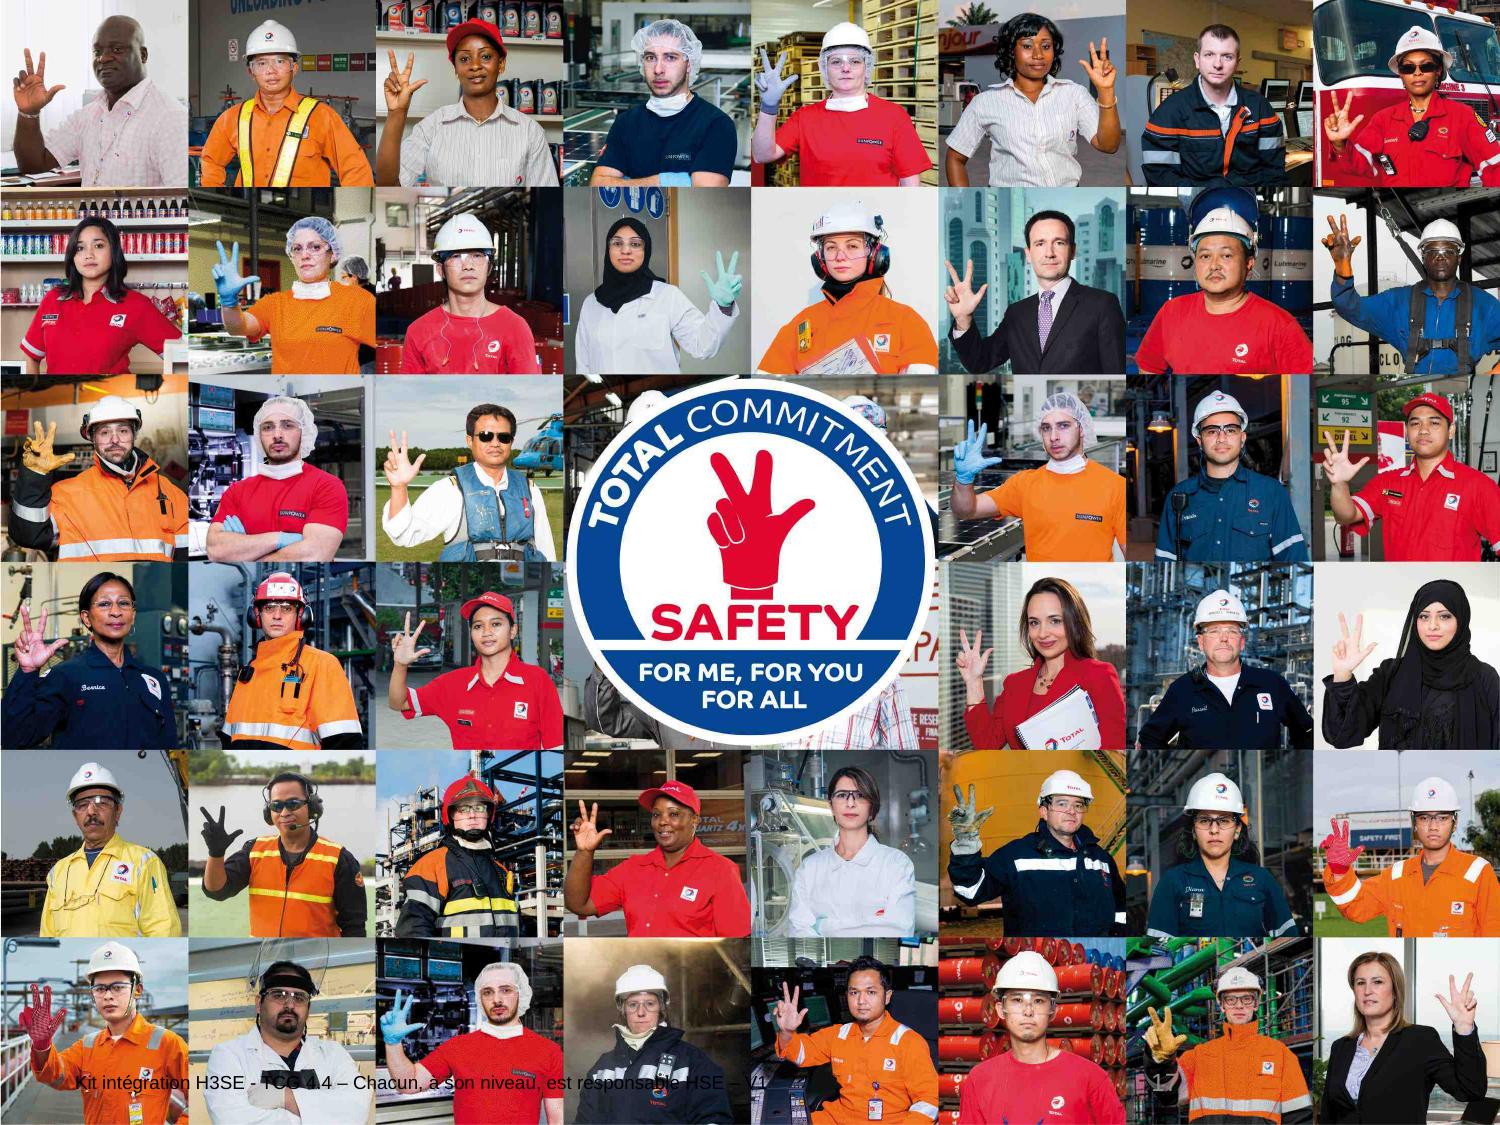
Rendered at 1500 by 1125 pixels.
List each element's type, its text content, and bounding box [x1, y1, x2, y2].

picture [0, 0, 1500, 1125]
slide_number 17 [1074, 1051, 1194, 1112]
footer Kit intégration H3SE - TCG 4.4 – Chacun, à son niveau, est responsable HSE – V1 [75, 1051, 988, 1112]
